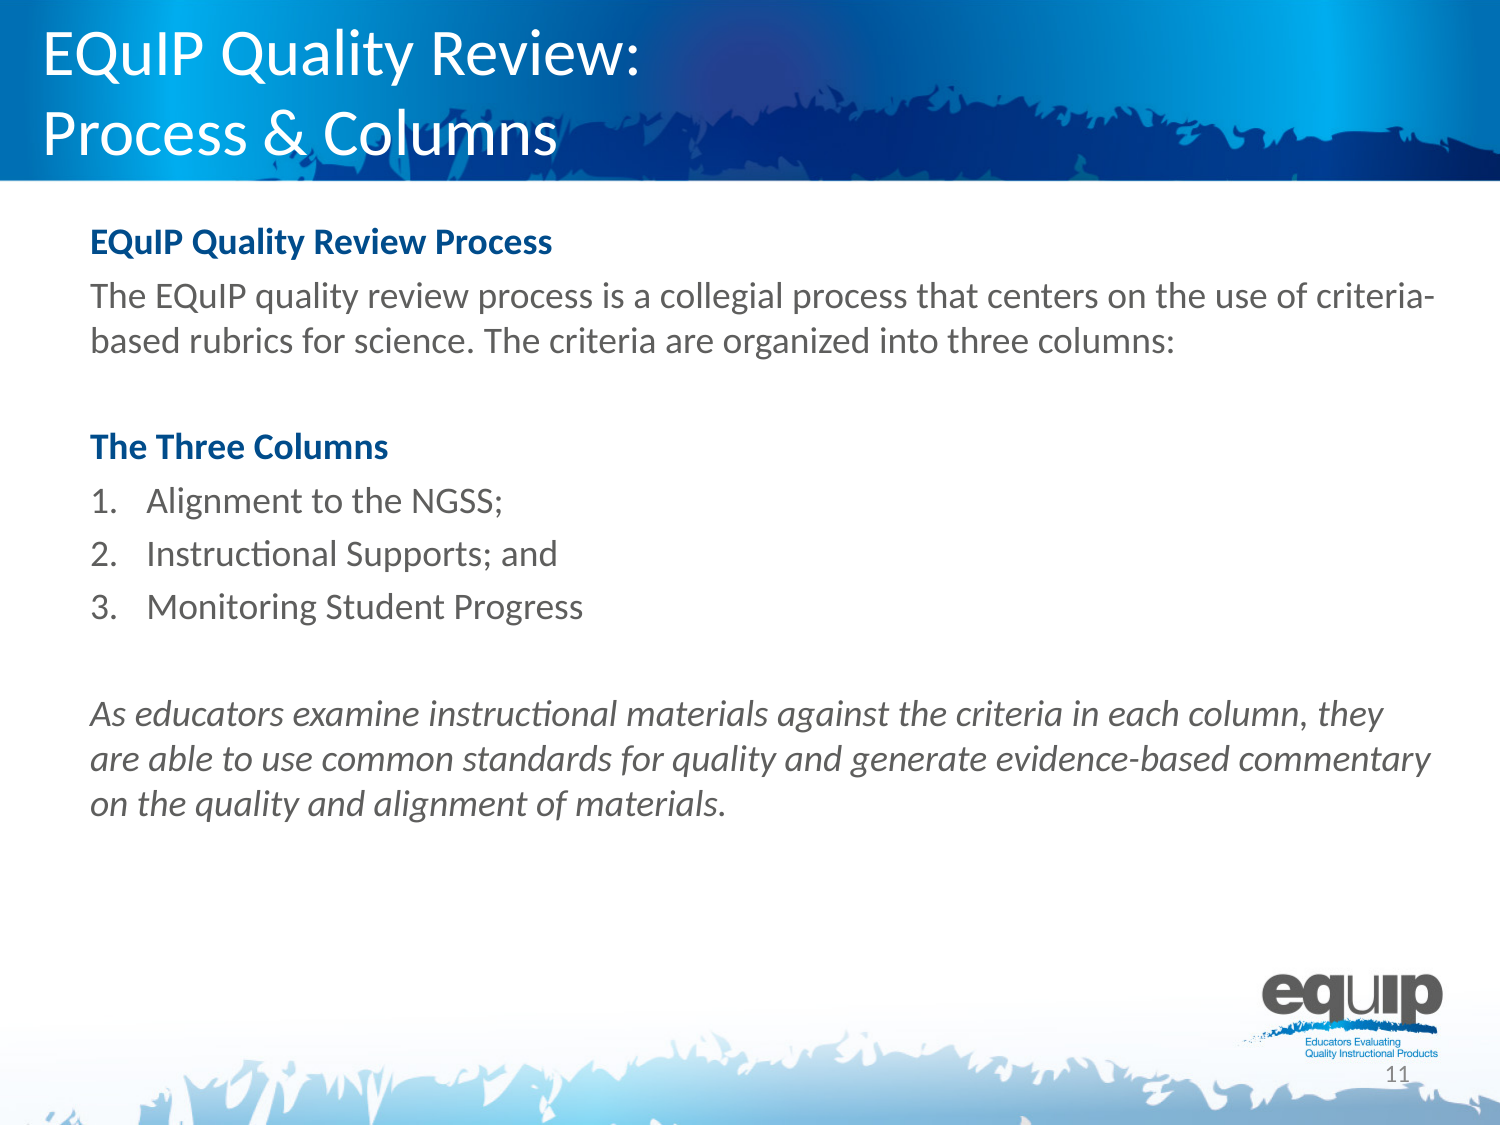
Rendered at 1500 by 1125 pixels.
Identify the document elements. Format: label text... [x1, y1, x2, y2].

title EQuIP Quality Review: Process & Columns [0, 1, 1350, 189]
slide_number 11 [1074, 1042, 1425, 1103]
picture [0, 0, 1500, 1125]
list EQuIP Quality Review Process The EQuIP quality review process is a collegial process that centers on the use of criteria-based rubrics for science. The criteria are organized into three columns: The Three Columns Alignment to the NGSS; Instructional Supports; and Monitoring Student Progress As educators examine instructional materials against the criteria in each column, they are able to use common standards for quality and generate evidence-based commentary on the quality and alignment of materials. [75, 209, 1457, 1051]
